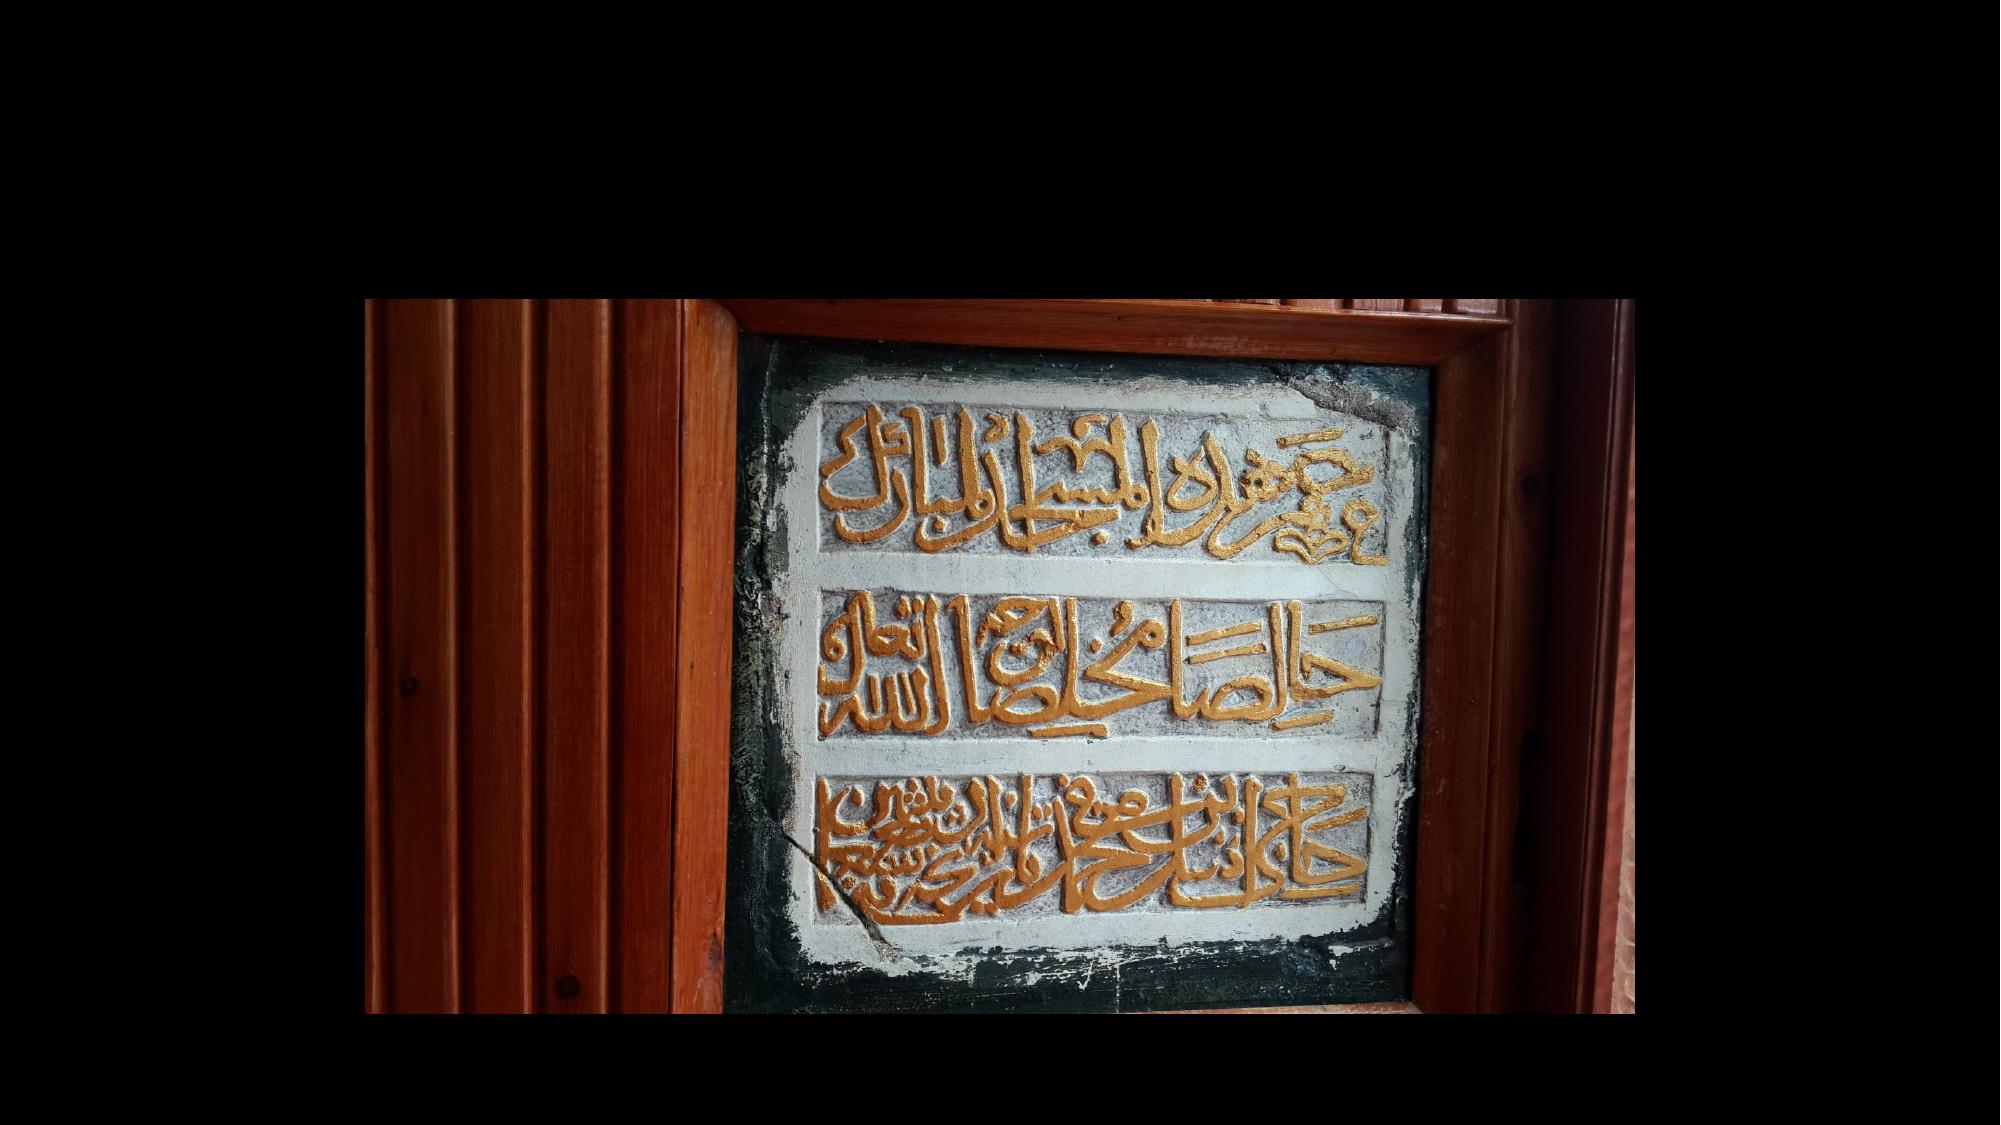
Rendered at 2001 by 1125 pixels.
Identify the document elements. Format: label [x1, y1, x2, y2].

list [365, 299, 1635, 1014]
